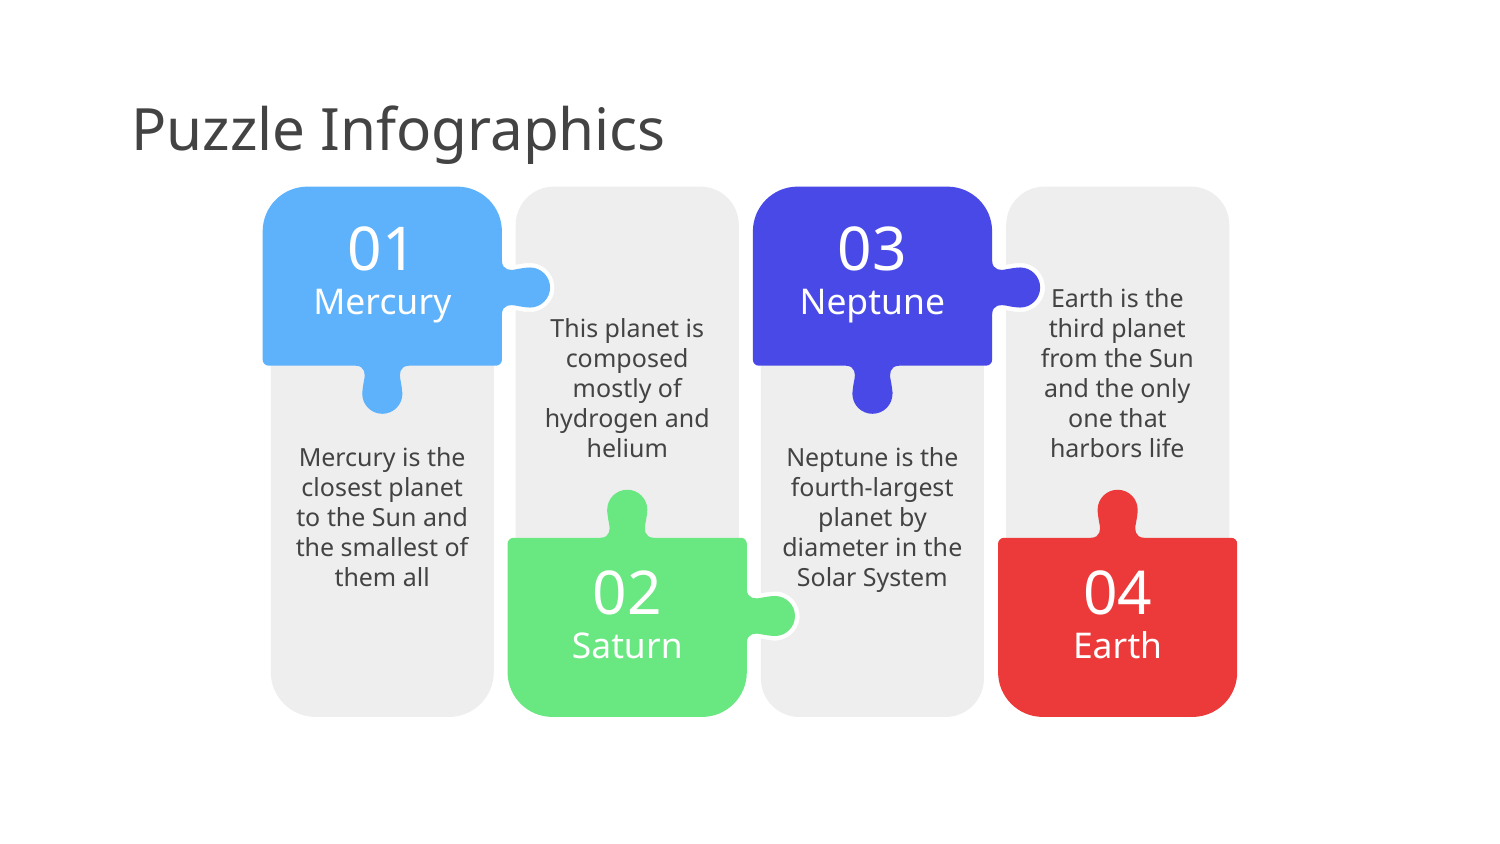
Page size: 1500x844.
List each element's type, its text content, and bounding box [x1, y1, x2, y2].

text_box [507, 186, 796, 718]
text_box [796, 186, 996, 718]
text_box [997, 186, 1238, 718]
title Puzzle Infographics [116, 88, 1384, 167]
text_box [262, 186, 506, 718]
